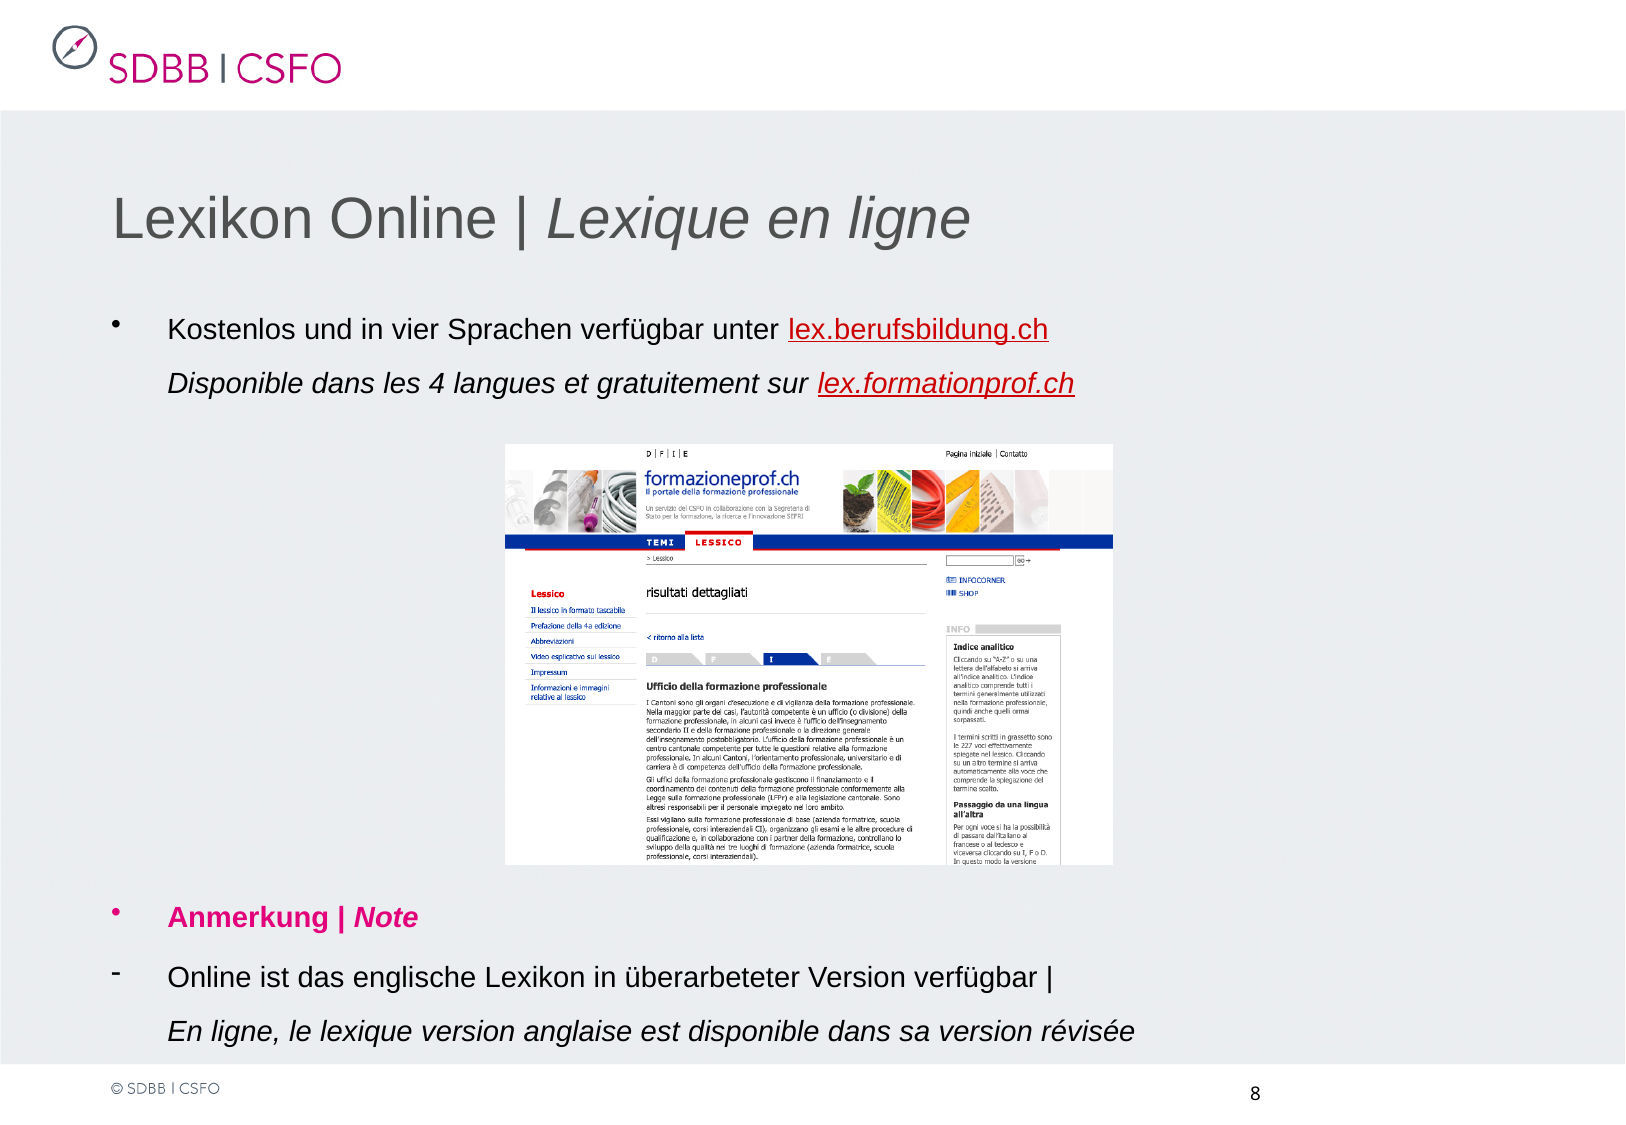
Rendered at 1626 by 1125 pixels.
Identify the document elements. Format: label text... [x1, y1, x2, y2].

picture [0, 0, 1625, 1125]
list Kostenlos und in vier Sprachen verfügbar unter lex.berufsbildung.ch Disponible dans les 4 langues et gratuitement sur lex.formationprof.ch Anmerkung | Note Online ist das englische Lexikon in überarbeteter Version verfügbar | En ligne, le lexique version anglaise est disponible dans sa version révisée [110, 290, 1508, 940]
slide_number 8 [1249, 1080, 1332, 1107]
title Lexikon Online | Lexique en ligne [112, 174, 1510, 313]
